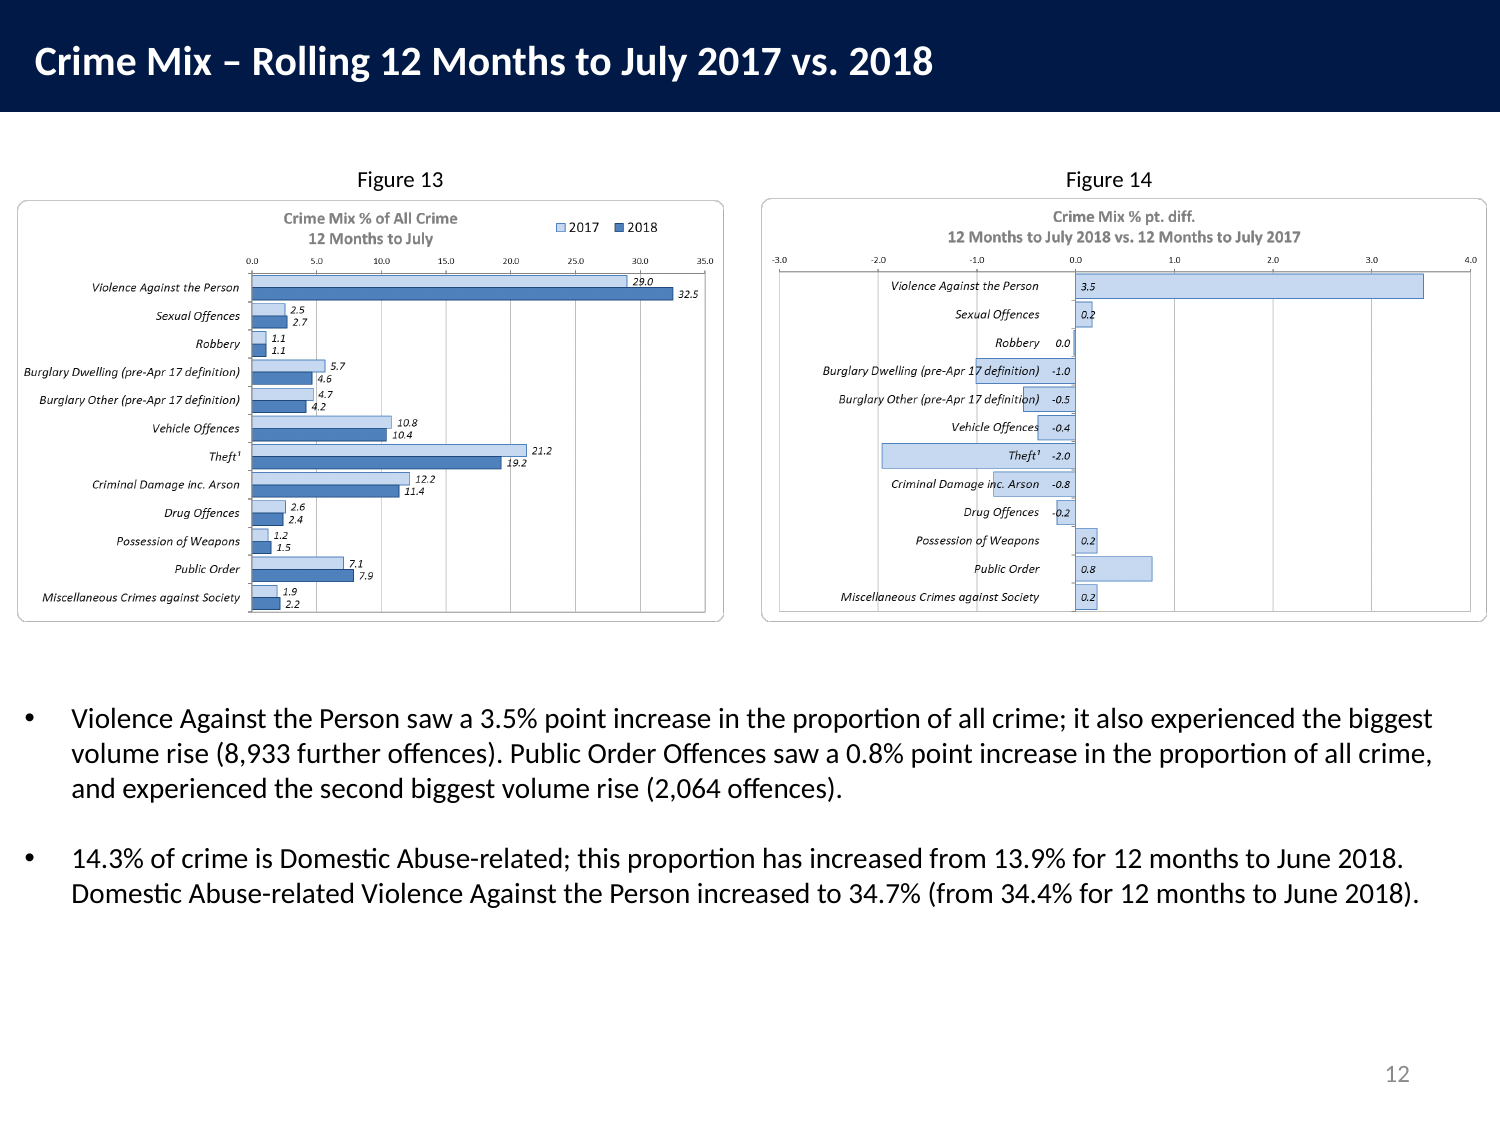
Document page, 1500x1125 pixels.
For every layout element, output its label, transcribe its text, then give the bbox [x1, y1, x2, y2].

text_box [0, 0, 1500, 114]
slide_number 12 [1074, 1042, 1425, 1103]
text_box Figure 13 [299, 157, 502, 198]
picture [17, 199, 724, 622]
text_box Crime Mix – Rolling 12 Months to July 2017 vs. 2018 [20, 26, 950, 91]
picture [761, 198, 1487, 623]
text_box Violence Against the Person saw a 3.5% point increase in the proportion of all crime; it also experienced the biggest volume rise (8,933 further offences). Public Order Offences saw a 0.8% point increase in the proportion of all crime, and experienced the second biggest volume rise (2,064 offences). 14.3% of crime is Domestic Abuse-related; this proportion has increased from 13.9% for 12 months to June 2018. Domestic Abuse-related Violence Against the Person increased to 34.7% (from 34.4% for 12 months to June 2018). [9, 692, 1483, 917]
text_box Figure 14 [1007, 157, 1211, 197]
